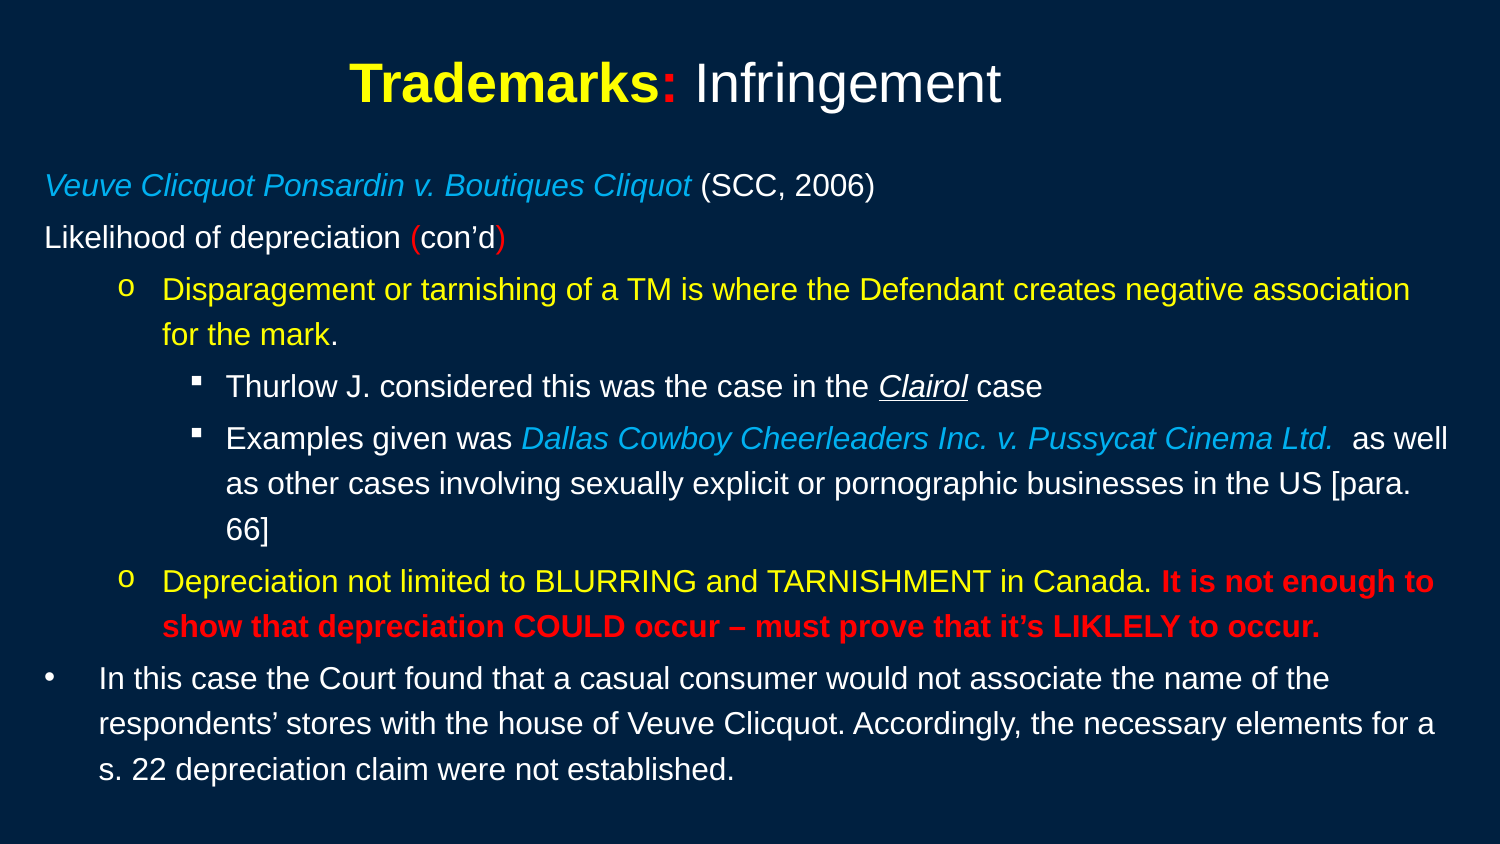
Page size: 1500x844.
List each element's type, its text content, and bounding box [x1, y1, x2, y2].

title Trademarks: Infringement [243, 13, 1257, 127]
list Veuve Clicquot Ponsardin v. Boutiques Cliquot (SCC, 2006) Likelihood of depreciation (con’d) Disparagement or tarnishing of a TM is where the Defendant creates negative association for the mark. Thurlow J. considered this was the case in the Clairol case Examples given was Dallas Cowboy Cheerleaders Inc. v. Pussycat Cinema Ltd. as well as other cases involving sexually explicit or pornographic businesses in the US [para. 66] Depreciation not limited to BLURRING and TARNISHMENT in Canada. It is not enough to show that depreciation COULD occur – must prove that it’s LIKLELY to occur. In this case the Court found that a casual consumer would not associate the name of the respondents’ stores with the house of Veuve Clicquot. Accordingly, the necessary elements for a s. 22 depreciation claim were not established. [29, 150, 1471, 820]
